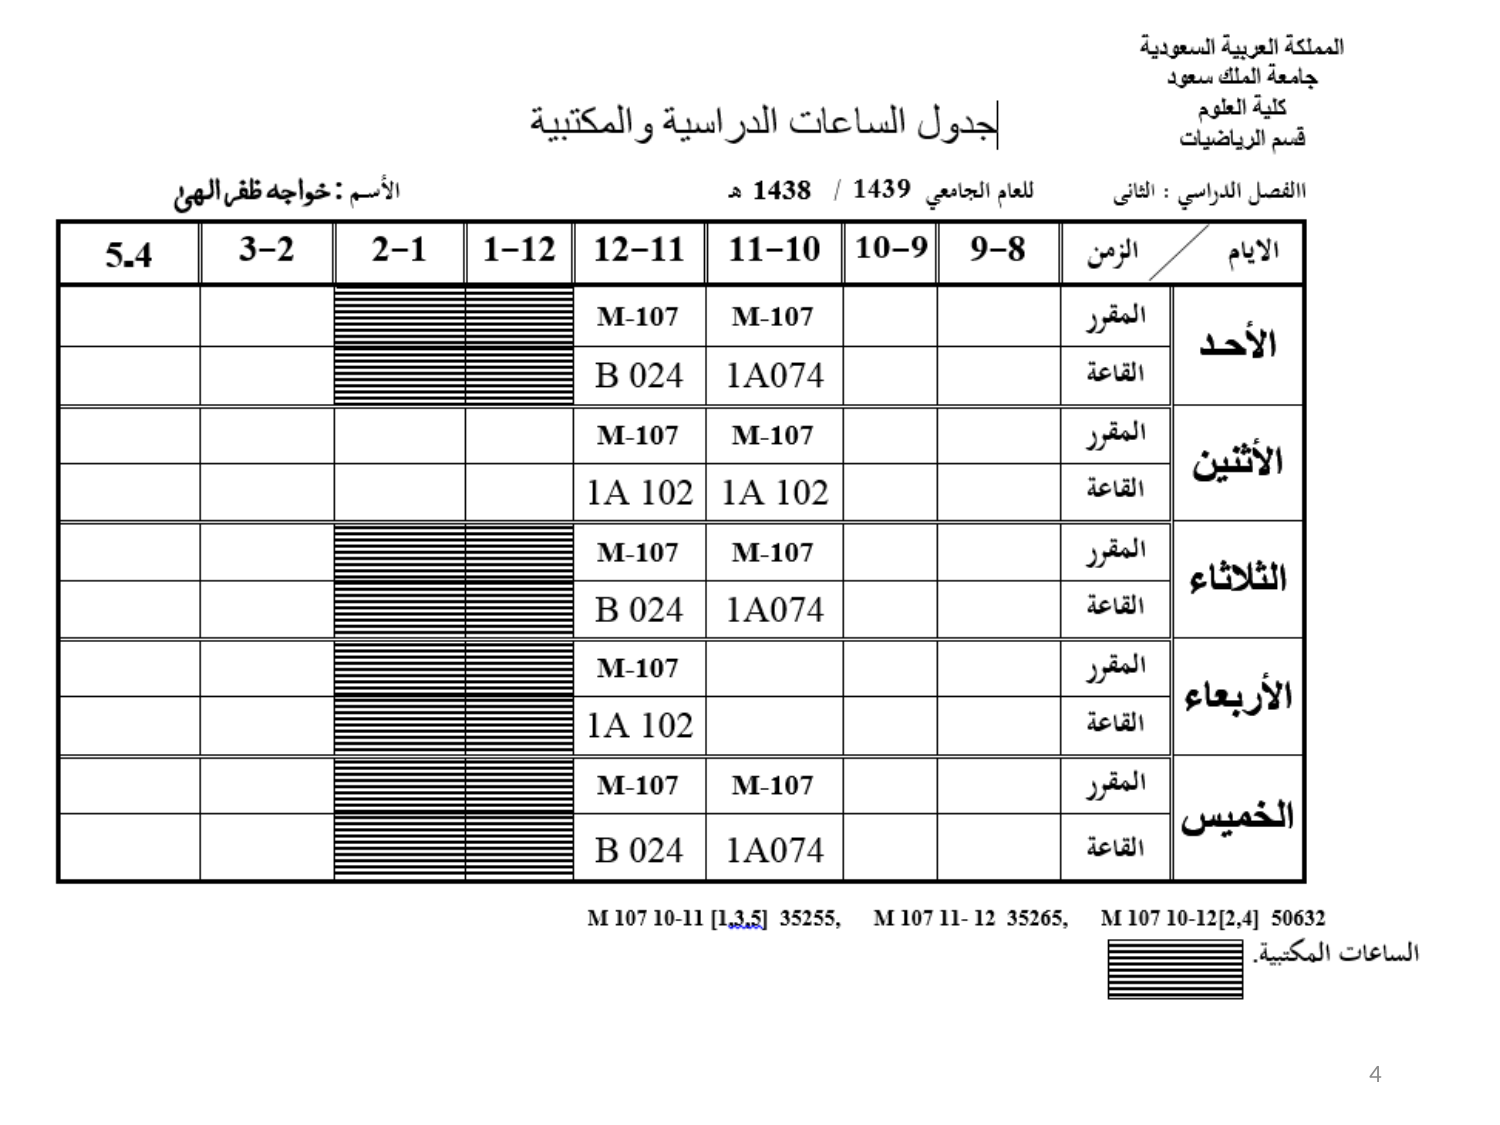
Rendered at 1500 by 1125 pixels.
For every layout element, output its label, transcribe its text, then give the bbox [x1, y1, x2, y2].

slide_number 4 [1059, 1042, 1397, 1103]
picture [0, 0, 1500, 1025]
